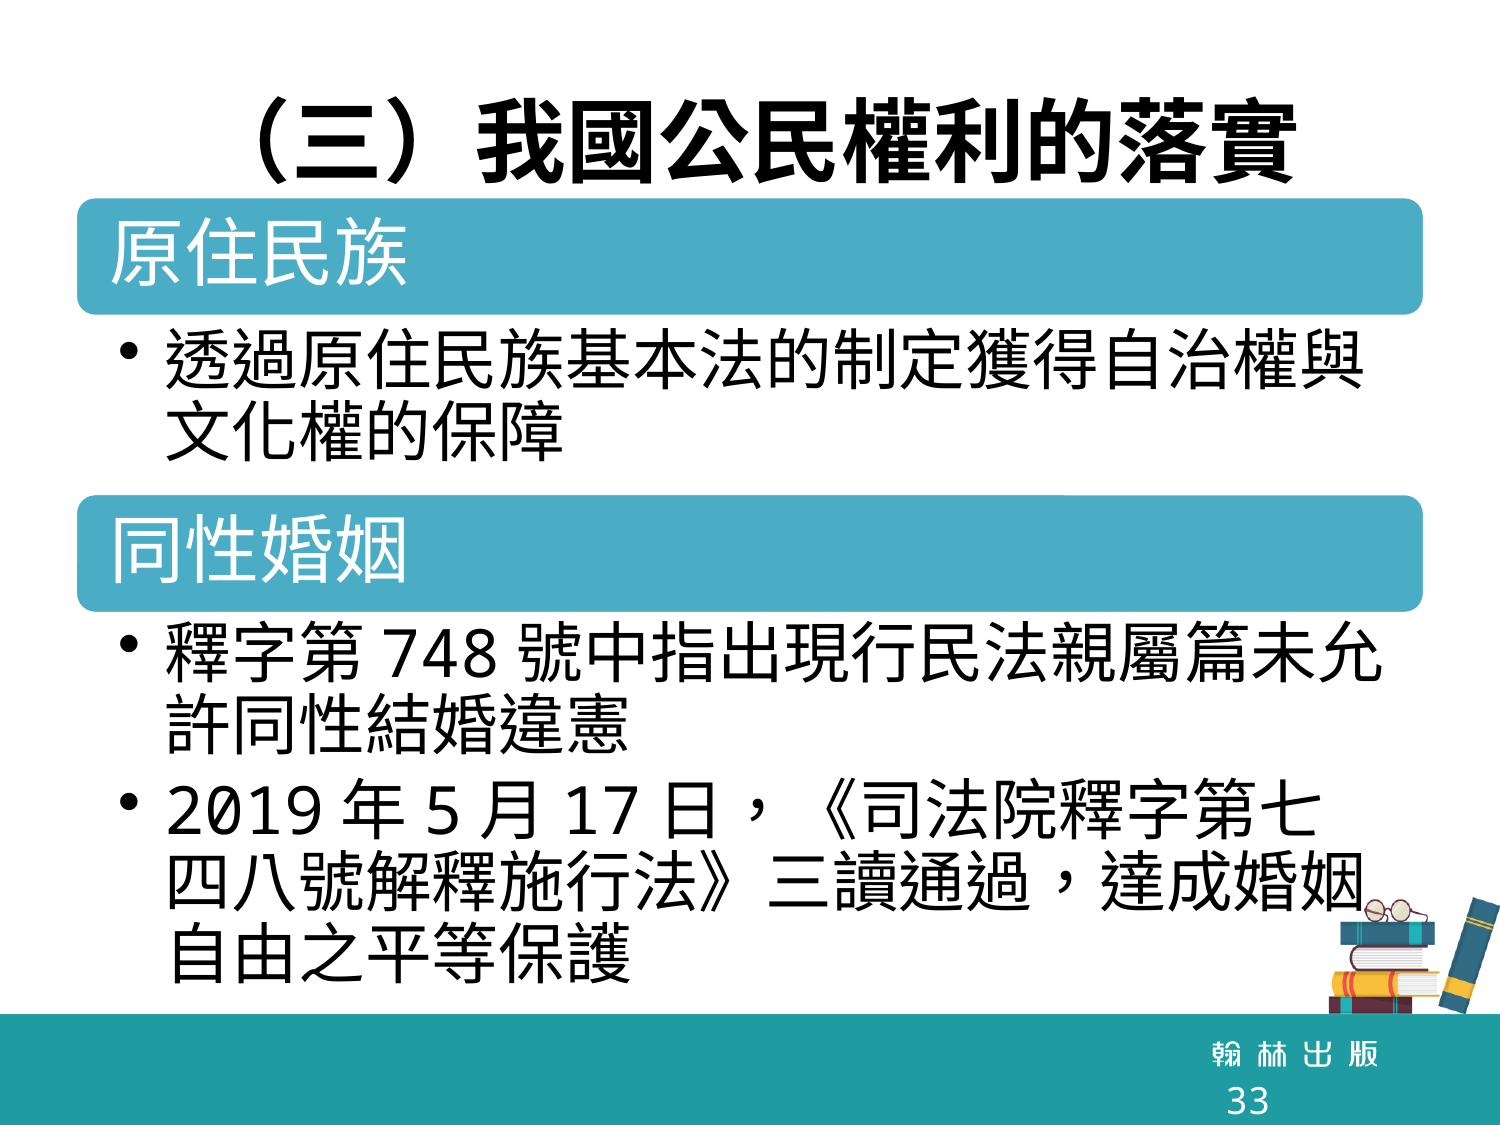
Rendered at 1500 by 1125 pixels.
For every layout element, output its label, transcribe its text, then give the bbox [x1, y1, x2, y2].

slide_number 33 [1210, 1069, 1431, 1125]
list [74, 195, 1426, 1036]
title （三）我國公民權利的落實 [75, 45, 1425, 195]
picture [0, 0, 1500, 1125]
